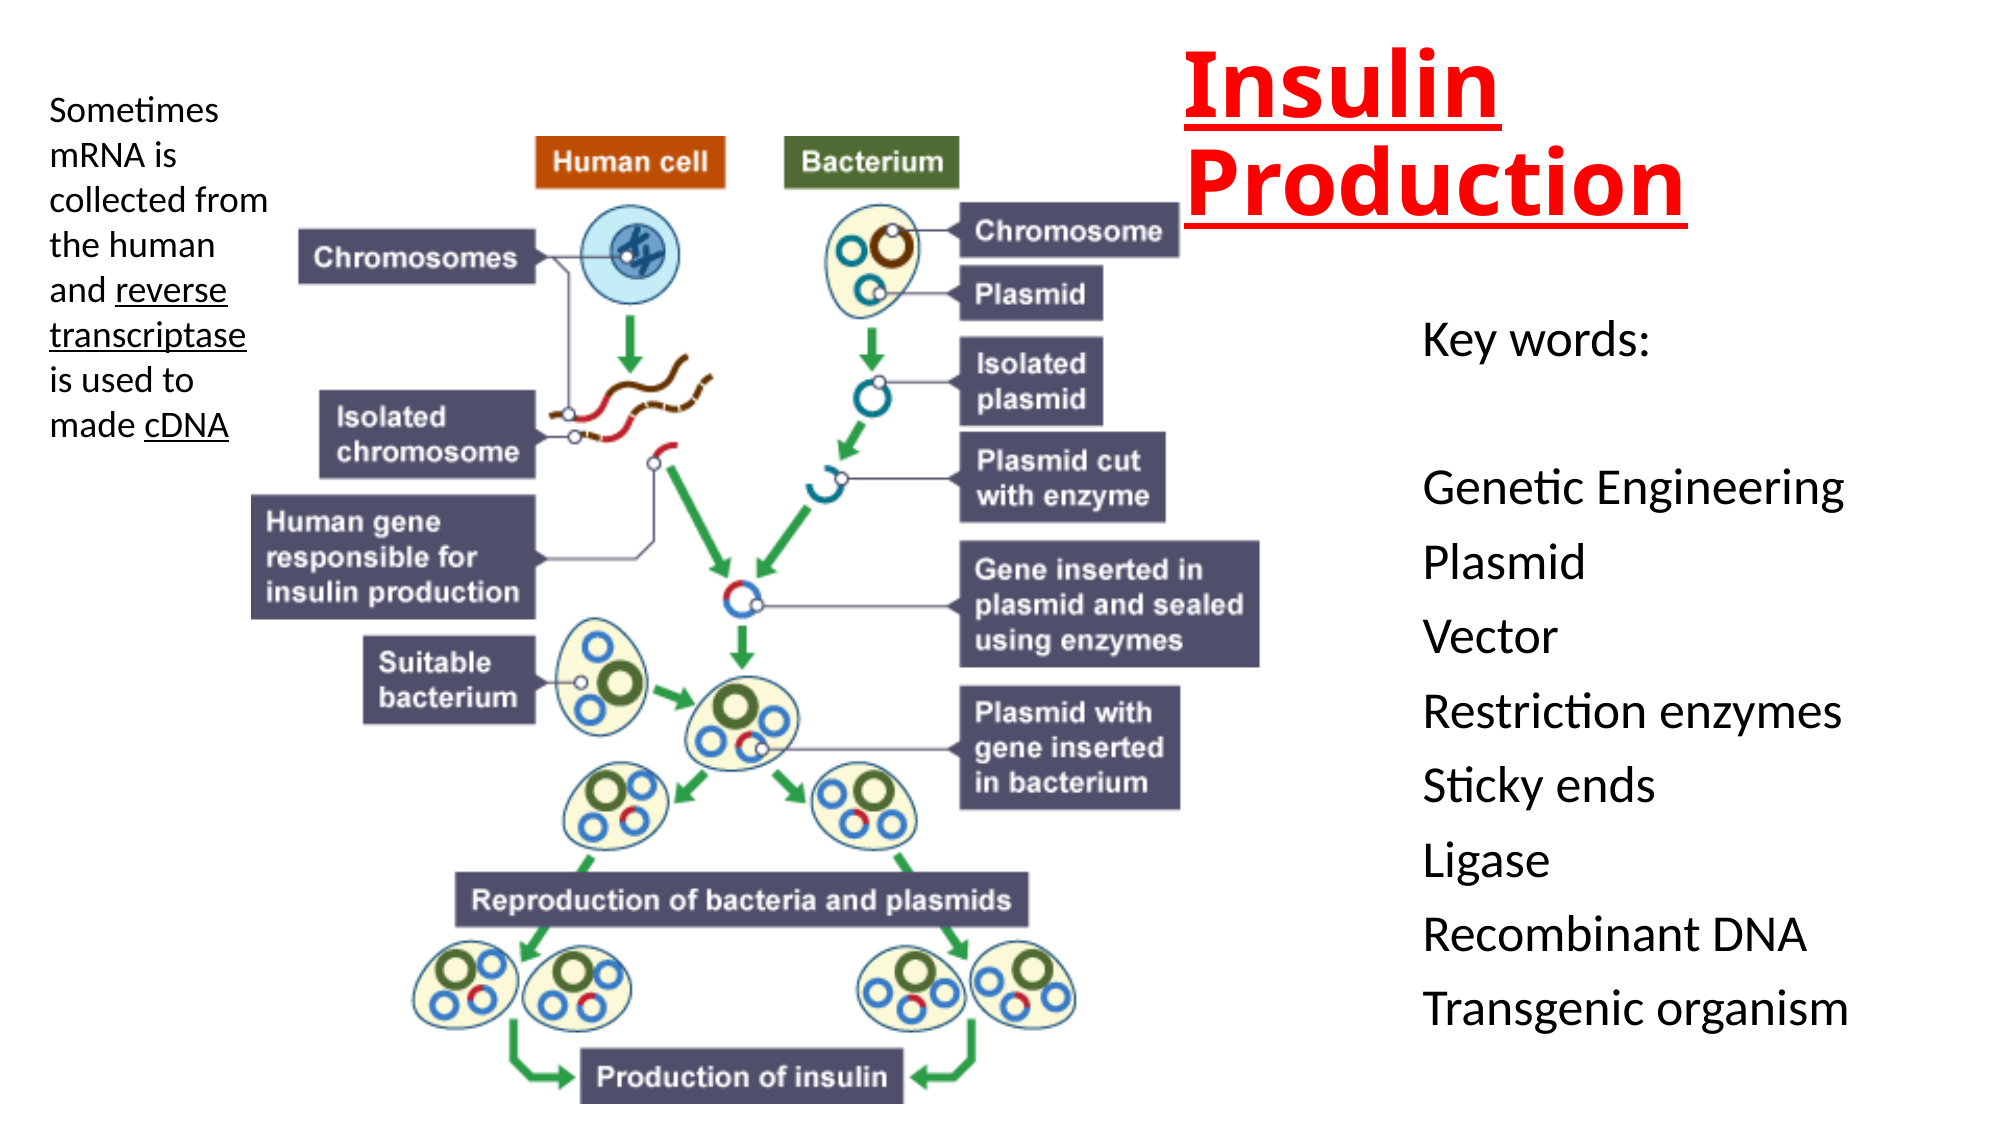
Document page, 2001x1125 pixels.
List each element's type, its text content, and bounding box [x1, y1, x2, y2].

text_box Sometimes mRNA is collected from the human and reverse transcriptase is used to made cDNA [34, 77, 287, 453]
list Key words: Genetic Engineering Plasmid Vector Restriction enzymes Sticky ends Ligase Recombinant DNA Transgenic organism [1552, 304, 1933, 1047]
title Insulin Production [1169, 28, 1934, 246]
picture [251, 136, 1552, 1104]
